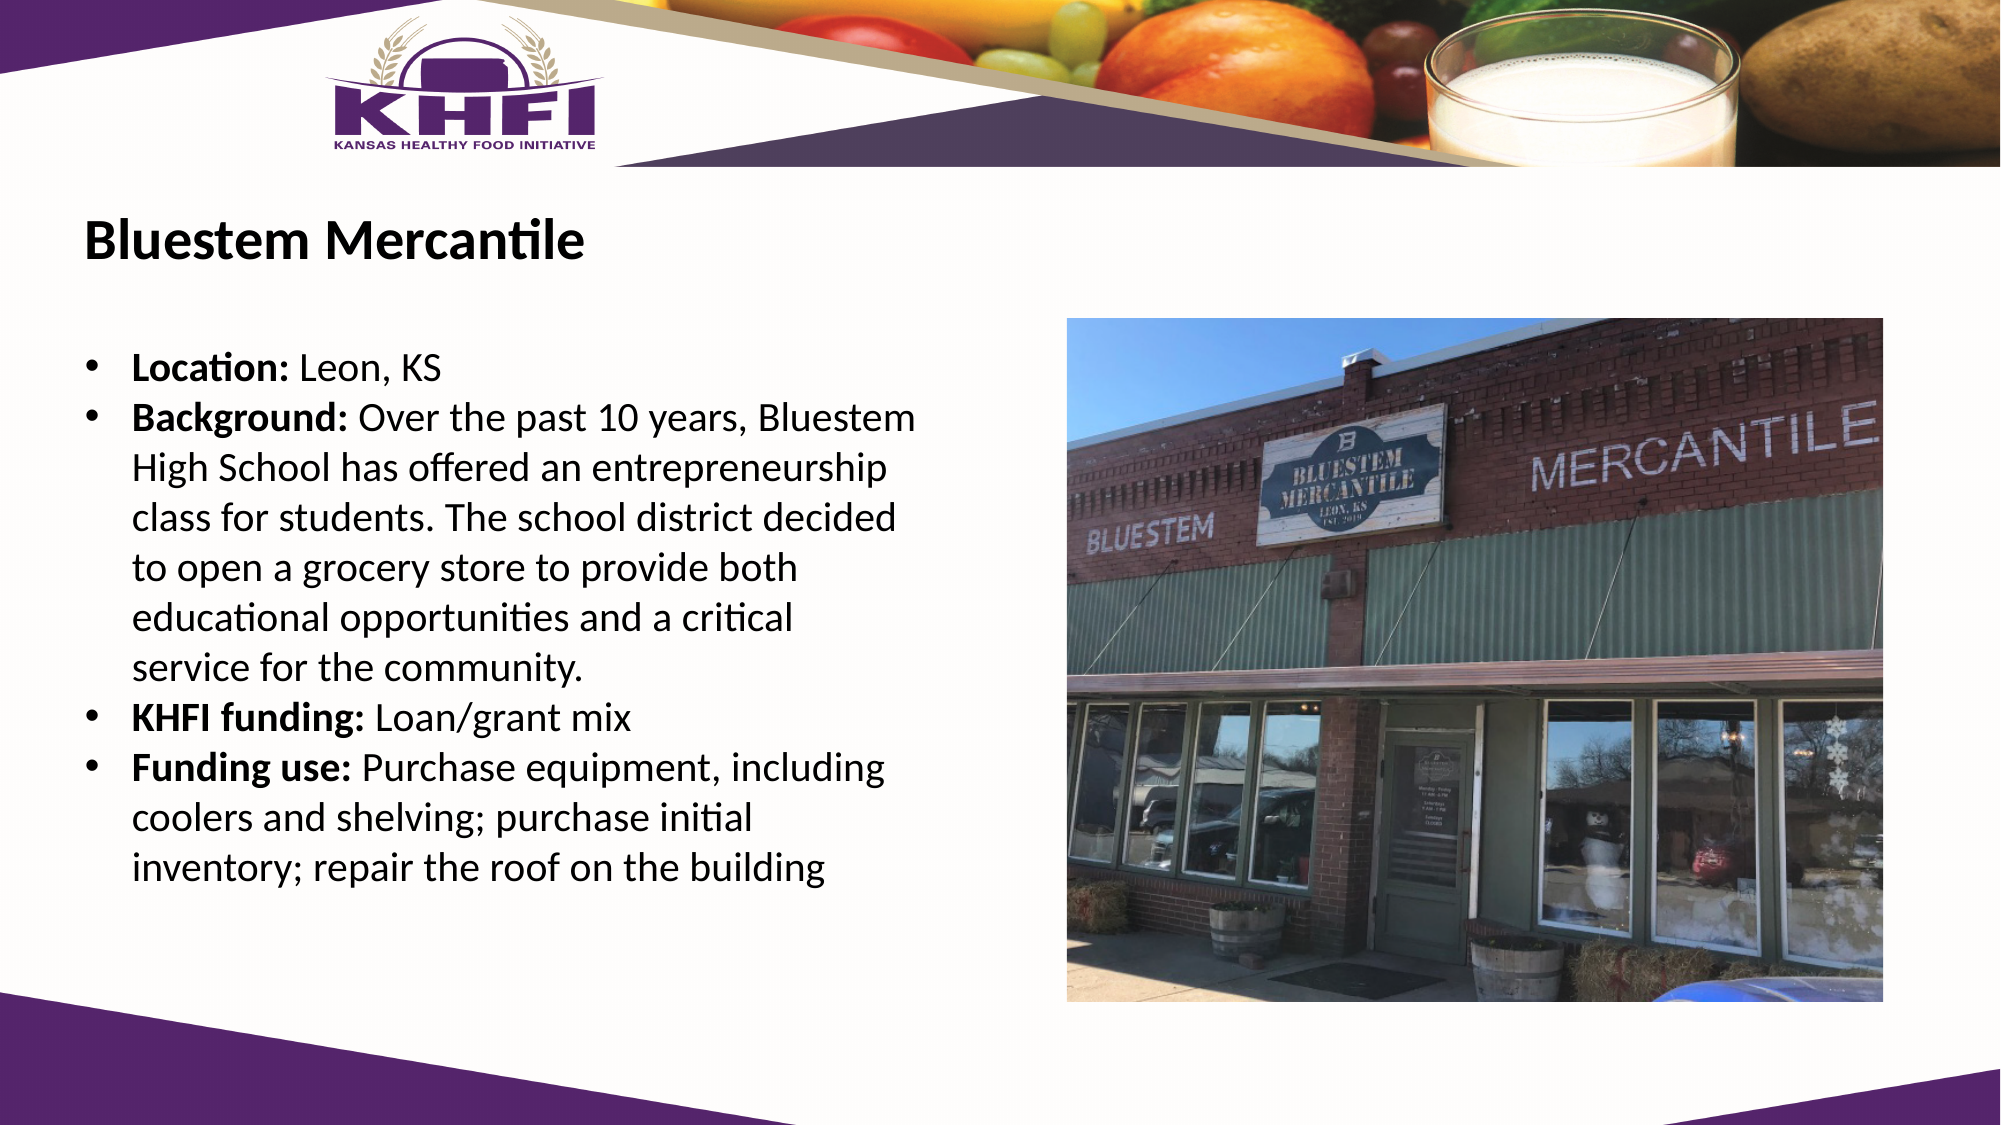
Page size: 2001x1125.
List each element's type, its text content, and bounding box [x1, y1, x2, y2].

text_box Bluestem Mercantile [70, 193, 1930, 279]
text_box Location: Leon, KS Background: Over the past 10 years, Bluestem High School has offered an entrepreneurship class for students. The school district decided to open a grocery store to provide both educational opportunities and a critical service for the community. KHFI funding: Loan/grant mix Funding use: Purchase equipment, including coolers and shelving; purchase initial inventory; repair the roof on the building [70, 332, 934, 898]
picture [0, 0, 2001, 1125]
